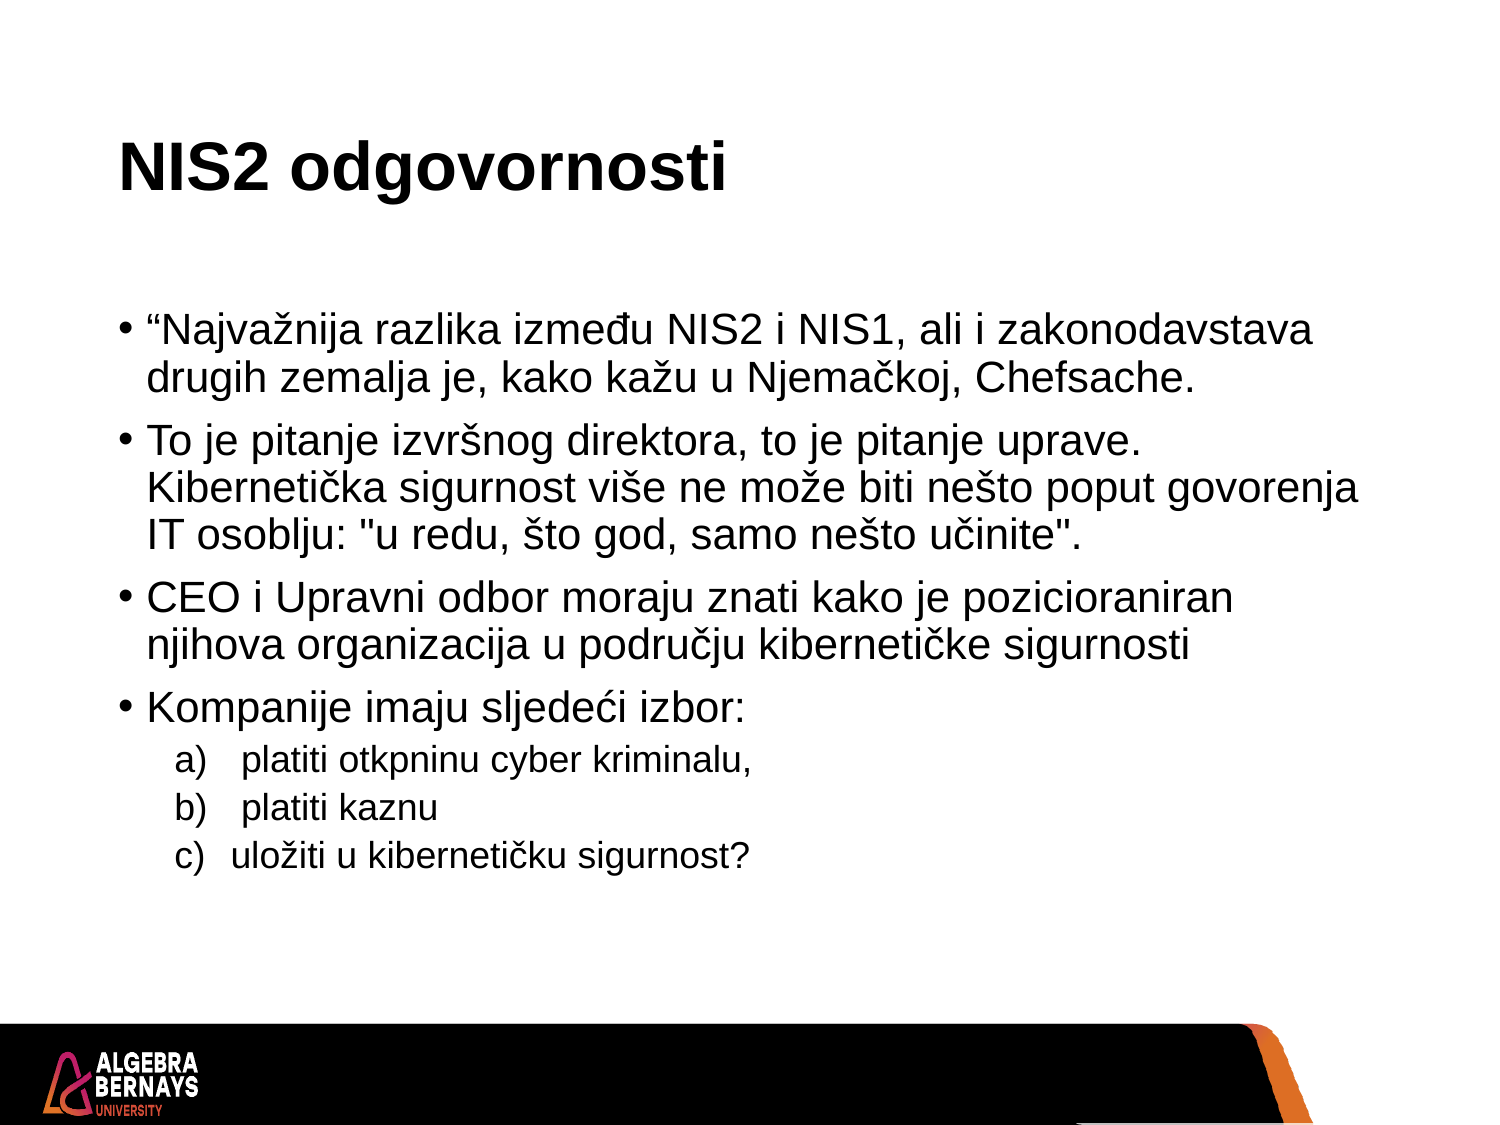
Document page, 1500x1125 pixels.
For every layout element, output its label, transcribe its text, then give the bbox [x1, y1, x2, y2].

picture [0, 1023, 1468, 1125]
title NIS2 odgovornosti [103, 59, 1397, 278]
list “Najvažnija razlika između NIS2 i NIS1, ali i zakonodavstava drugih zemalja je, kako kažu u Njemačkoj, Chefsache. To je pitanje izvršnog direktora, to je pitanje uprave. Kibernetička sigurnost više ne može biti nešto poput govorenja IT osoblju: "u redu, što god, samo nešto učinite". CEO i Upravni odbor moraju znati kako je pozicioraniran njihova organizacija u području kibernetičke sigurnosti Kompanije imaju sljedeći izbor: platiti otkpninu cyber kriminalu, platiti kaznu uložiti u kibernetičku sigurnost? [103, 299, 1397, 1014]
